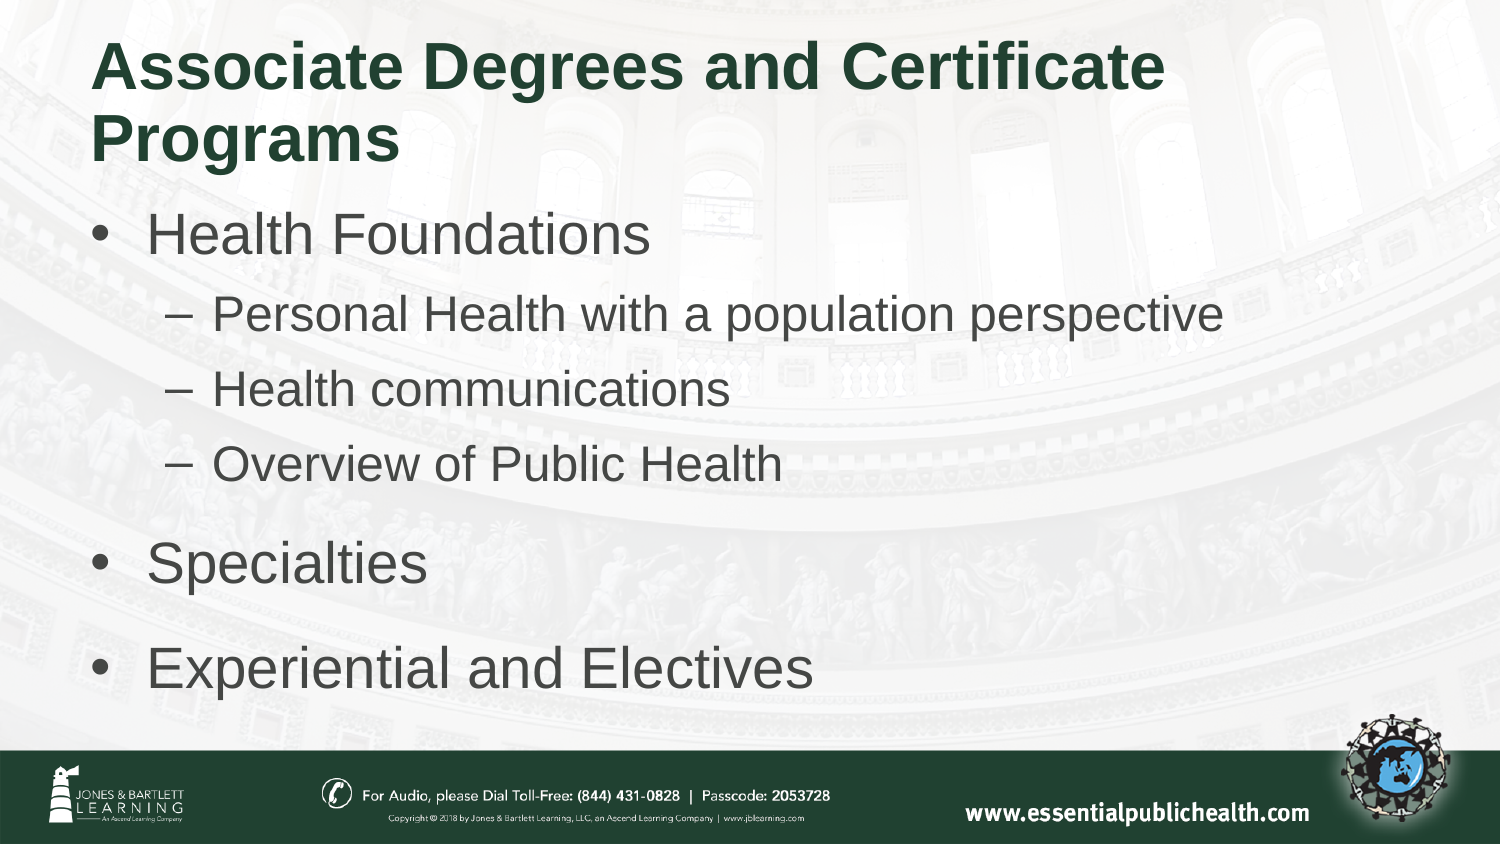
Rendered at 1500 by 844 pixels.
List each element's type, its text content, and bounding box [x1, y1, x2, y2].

list Health Foundations Personal Health with a population perspective Health communications Overview of Public Health Specialties Experiential and Electives [75, 196, 1425, 721]
picture [0, 0, 1500, 844]
title Associate Degrees and Certificate Programs [75, 33, 1425, 175]
